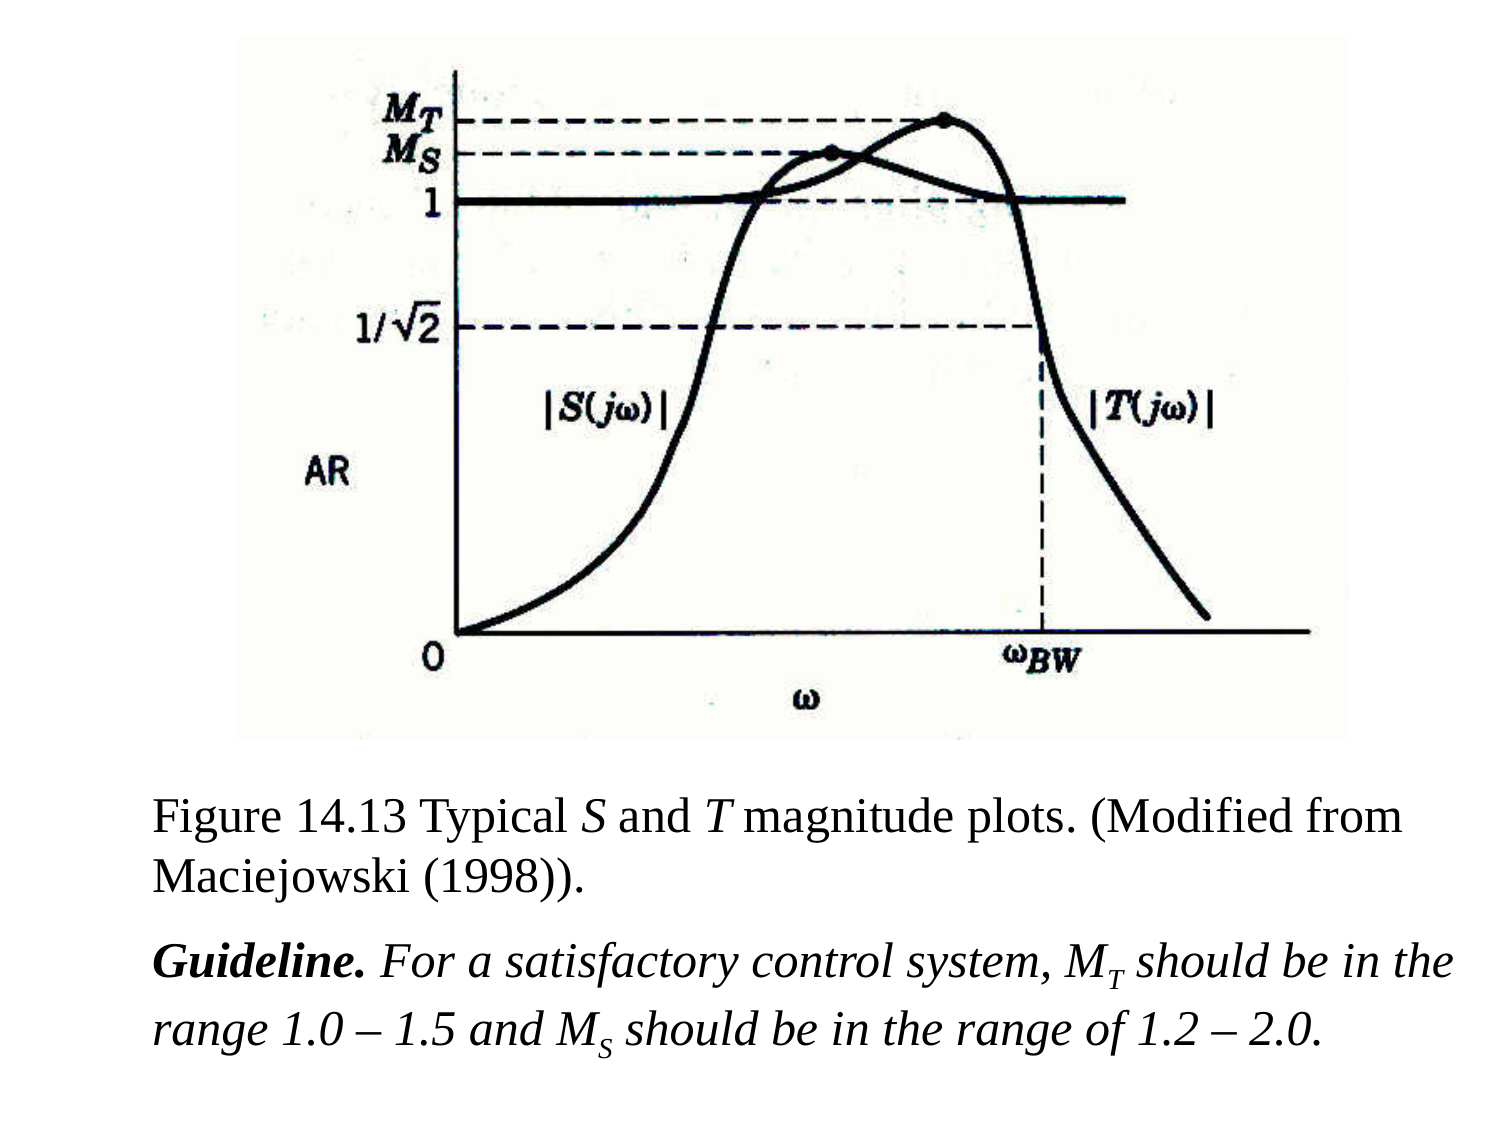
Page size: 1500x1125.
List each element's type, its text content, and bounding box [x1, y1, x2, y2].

text_box Figure 14.13 Typical S and T magnitude plots. (Modified from Maciejowski (1998)). Guideline. For a satisfactory control system, MT should be in the range 1.0 – 1.5 and MS should be in the range of 1.2 – 2.0. [137, 774, 1475, 1072]
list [237, 37, 1351, 740]
